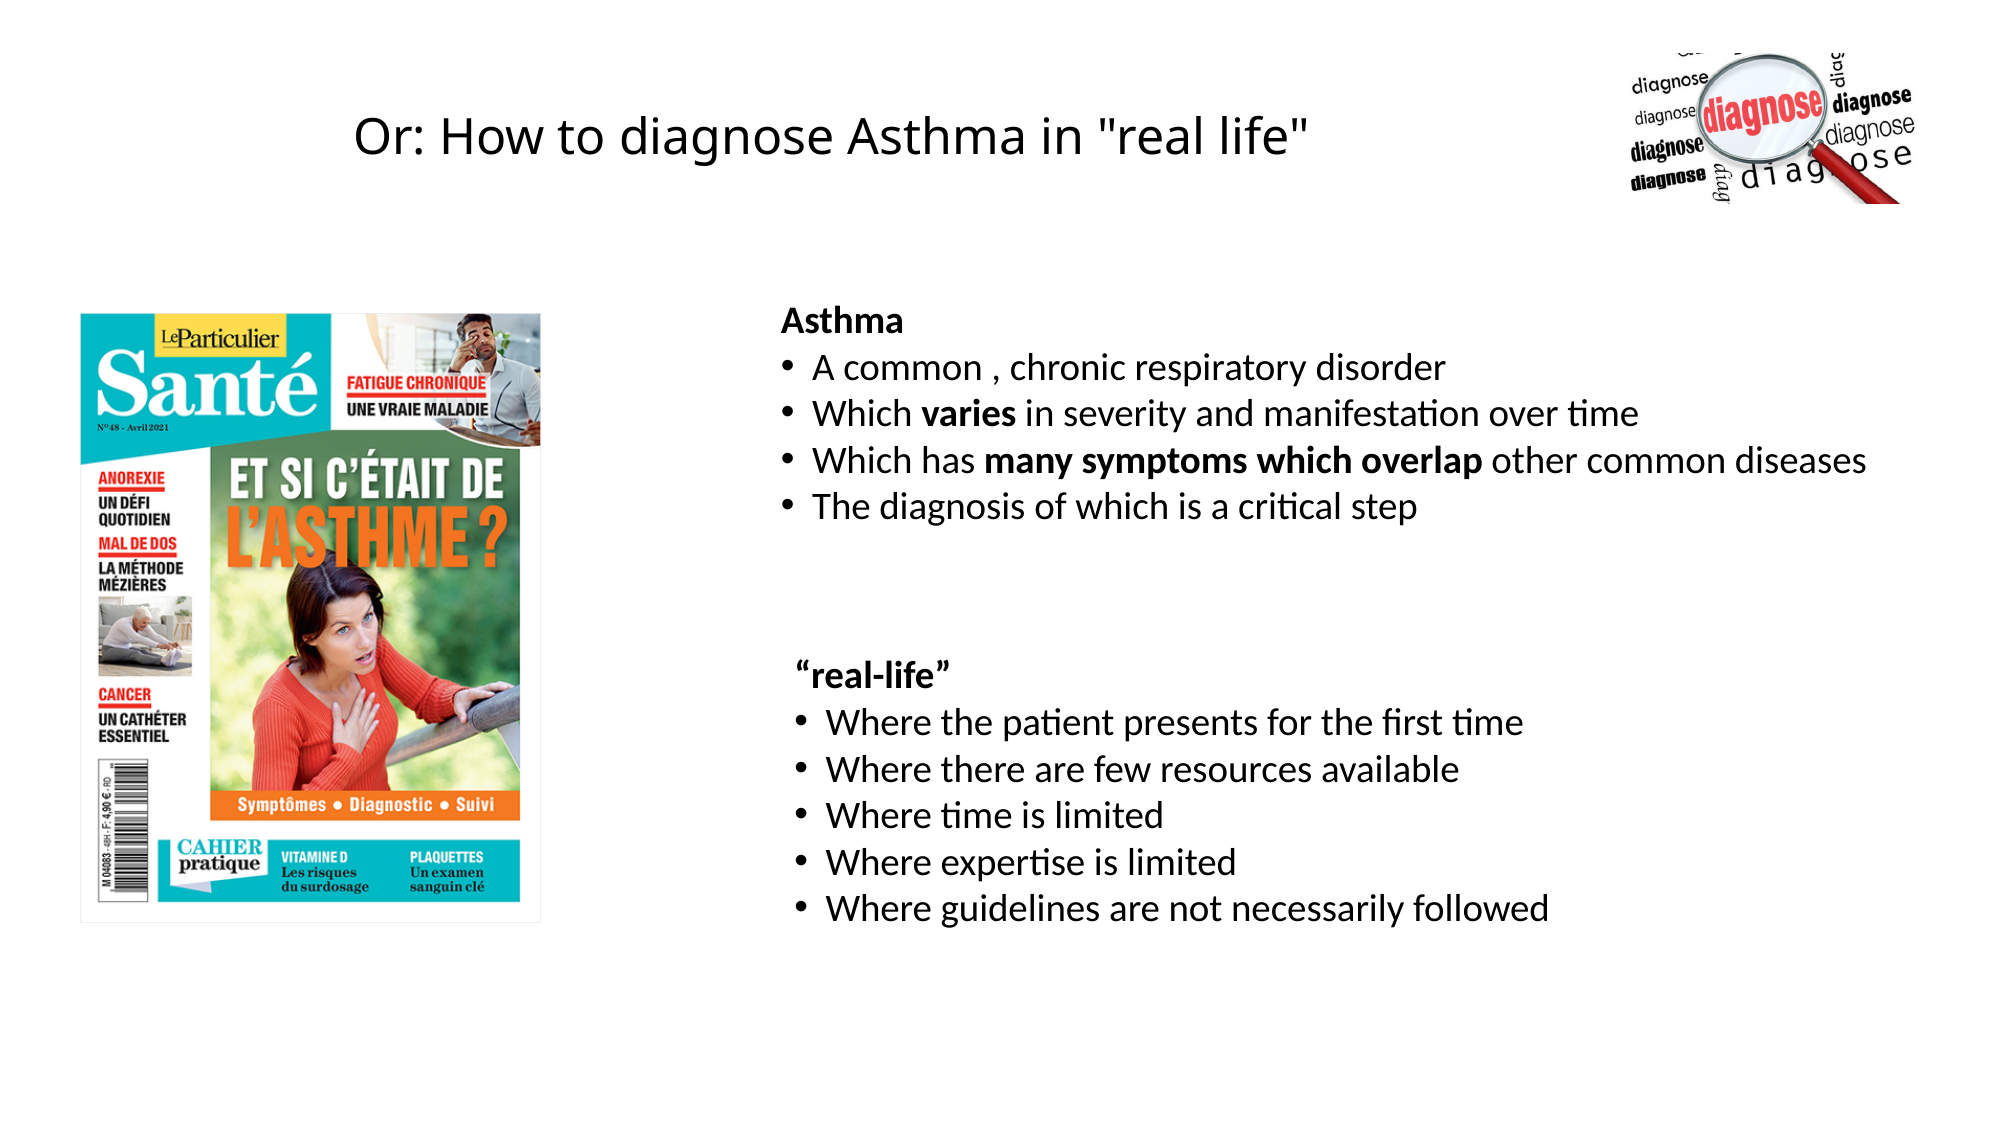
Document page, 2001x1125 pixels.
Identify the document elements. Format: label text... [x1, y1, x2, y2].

text_box “real-life” Where the patient presents for the first time Where there are few resources available Where time is limited Where expertise is limited Where guidelines are not necessarily followed [779, 642, 1565, 938]
text_box Or: How to diagnose Asthma in "real life" [353, 108, 1605, 221]
picture [1627, 53, 1926, 204]
text_box Asthma A common , chronic respiratory disorder Which varies in severity and manifestation over time Which has many symptoms which overlap other common diseases The diagnosis of which is a critical step [766, 287, 1882, 536]
picture [80, 313, 541, 923]
